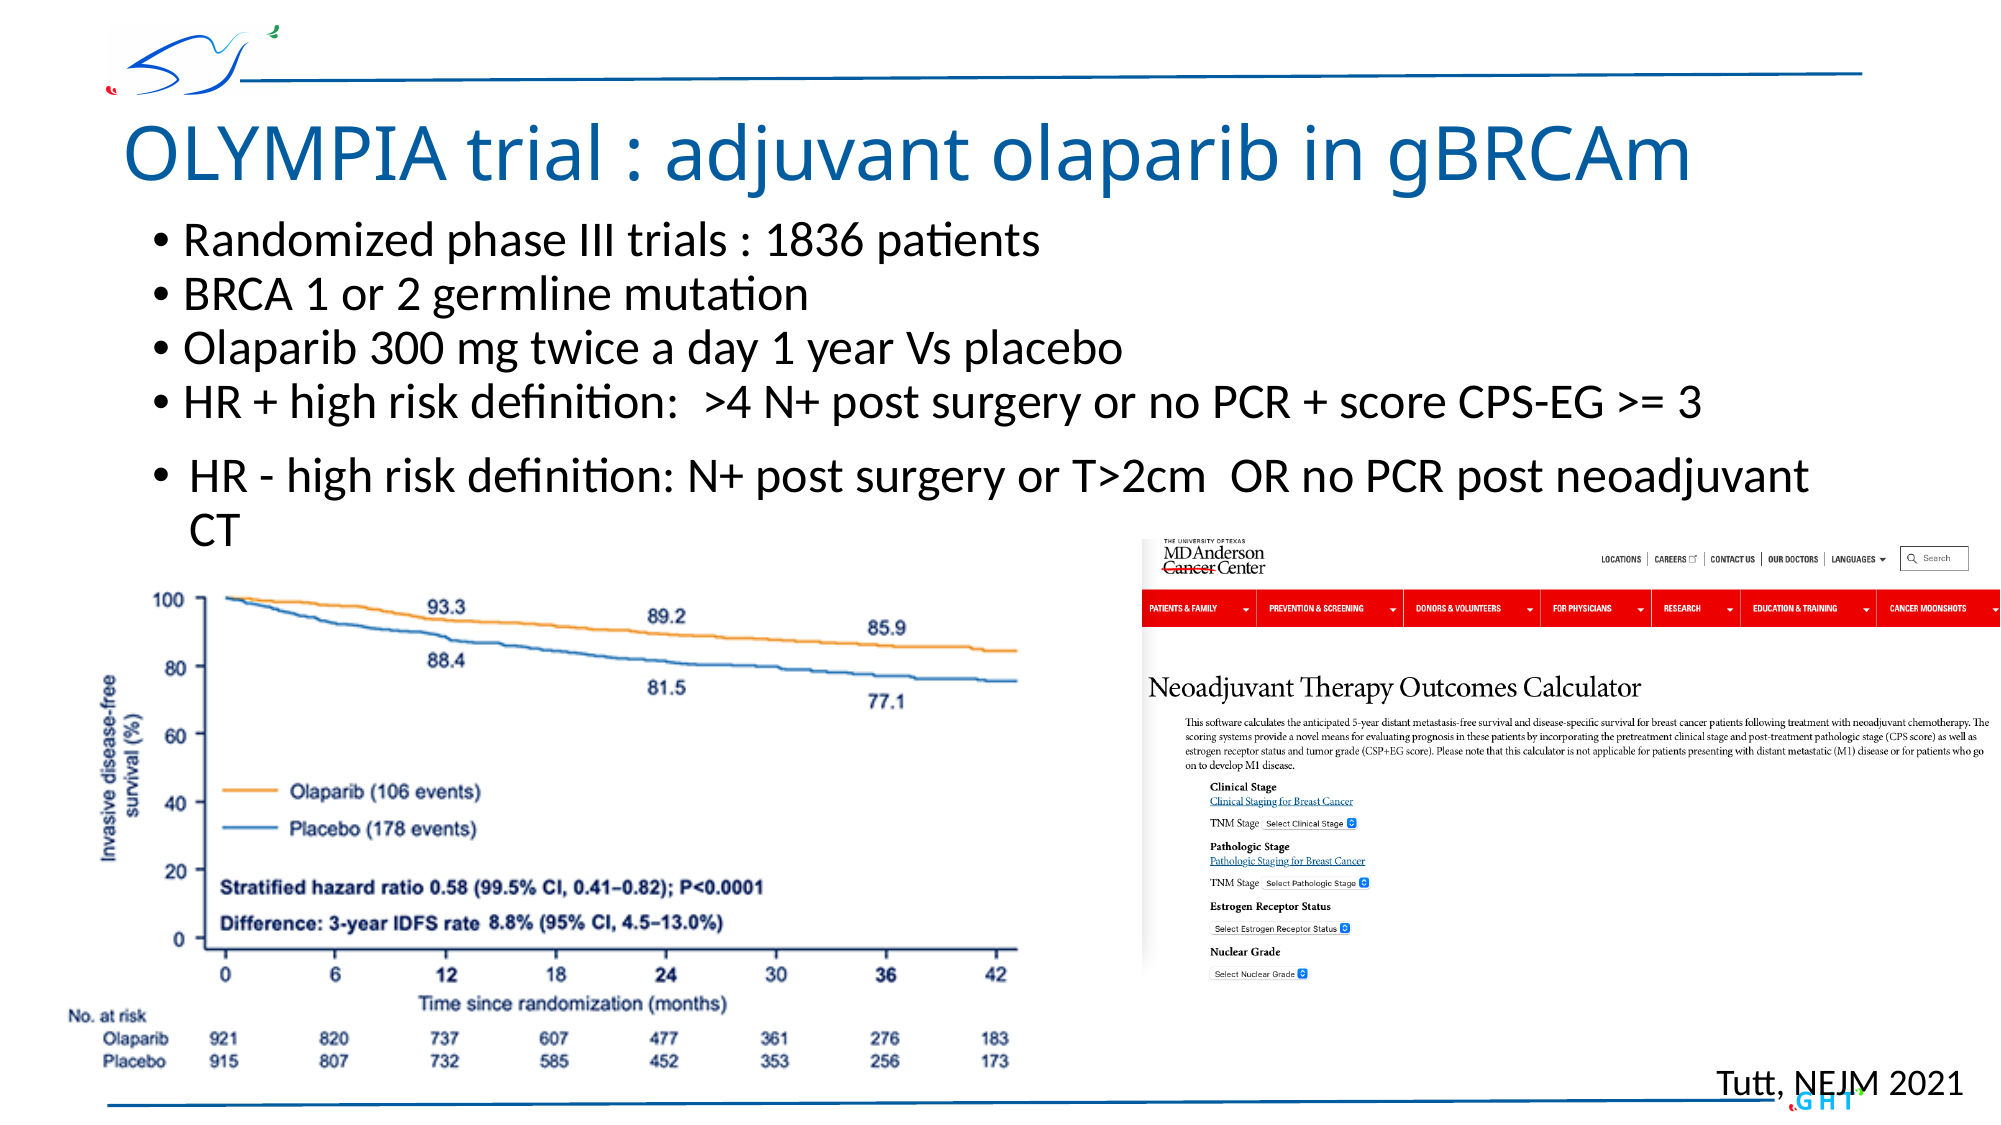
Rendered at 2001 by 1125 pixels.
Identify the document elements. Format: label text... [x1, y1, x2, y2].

picture [50, 573, 1056, 1082]
text_box Tutt, NEJM 2021 [1701, 1050, 2000, 1111]
title OLYMPIA trial : adjuvant olaparib in gBRCAm [107, 108, 1863, 294]
picture [106, 25, 279, 95]
list • Randomized phase III trials : 1836 patients • BRCA 1 or 2 germline mutation • Olaparib 300 mg twice a day 1 year Vs placebo • HR + high risk definition: >4 N+ post surgery or no PCR + score CPS-EG >= 3 HR - high risk definition: N+ post surgery or T>2cm OR no PCR post neoadjuvant CT [137, 205, 1863, 920]
picture [1142, 539, 2000, 983]
